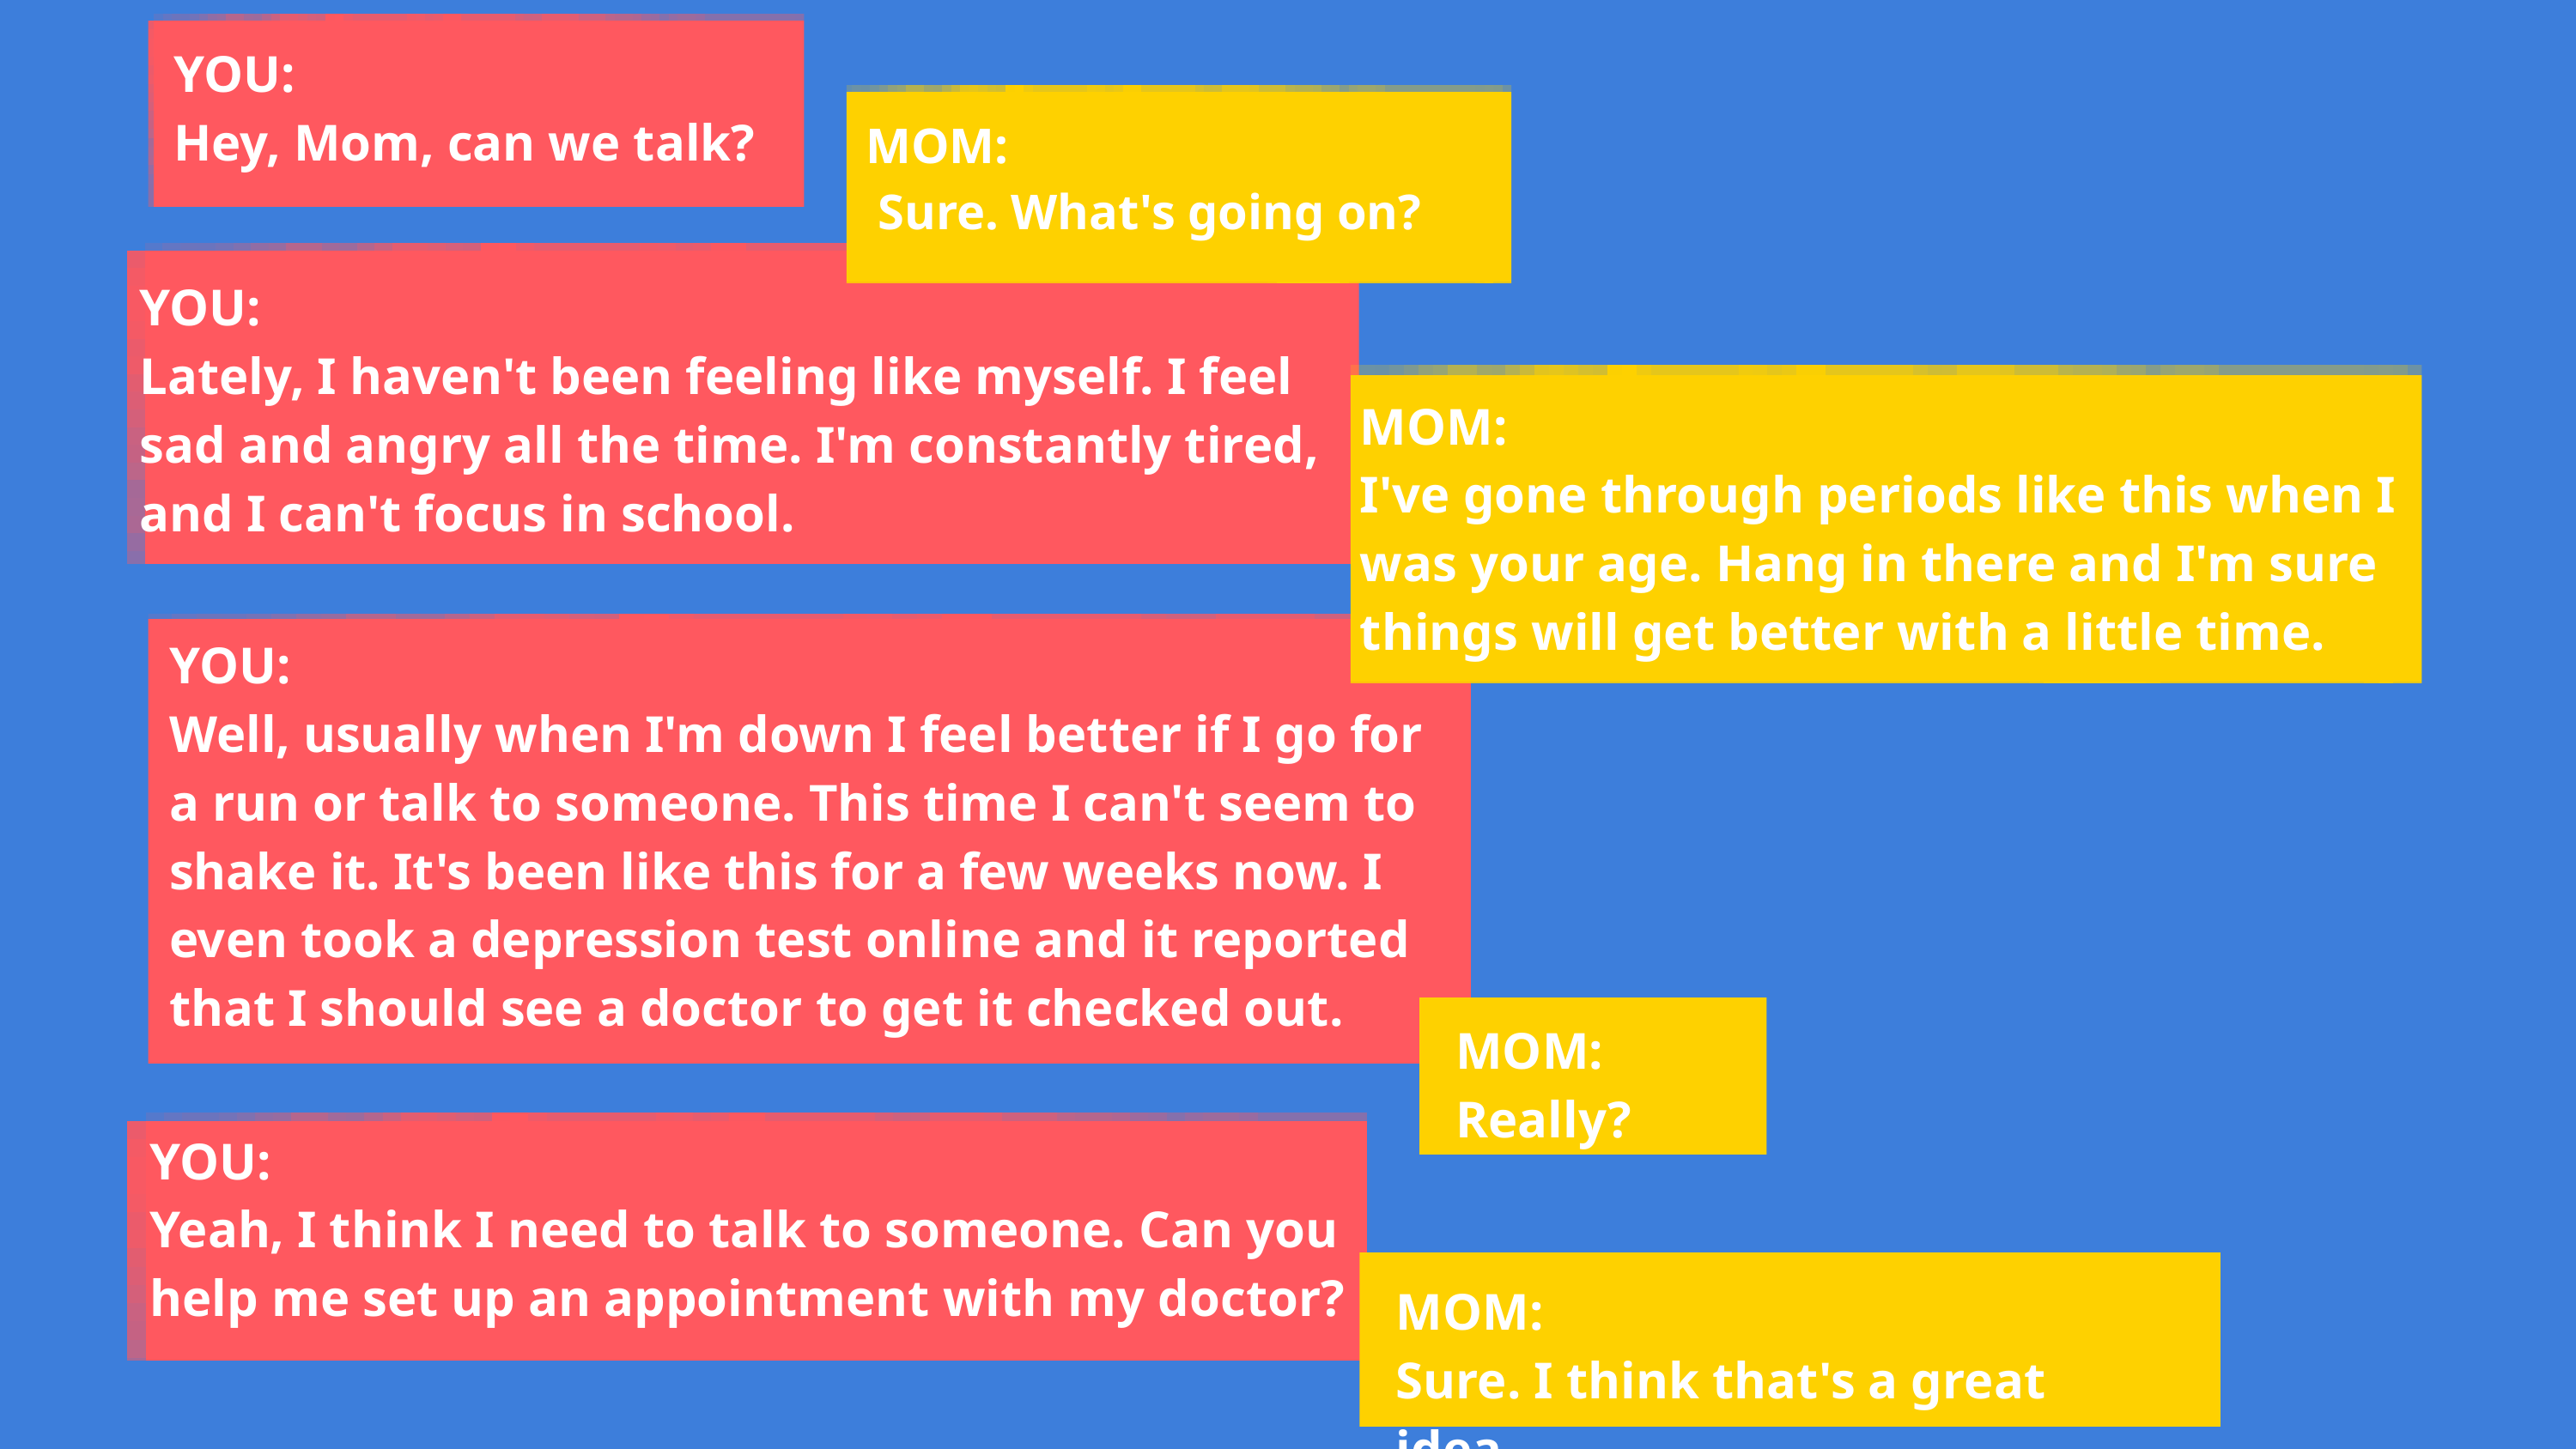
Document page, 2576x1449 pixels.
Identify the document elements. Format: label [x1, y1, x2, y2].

text_box [1350, 365, 2432, 683]
text_box [846, 85, 1512, 283]
text_box [1359, 1252, 2221, 1428]
text_box [117, 1112, 1420, 1390]
text_box [1419, 997, 1767, 1155]
text_box [148, 614, 1471, 1101]
text_box [148, 13, 809, 233]
text_box [117, 242, 1365, 565]
